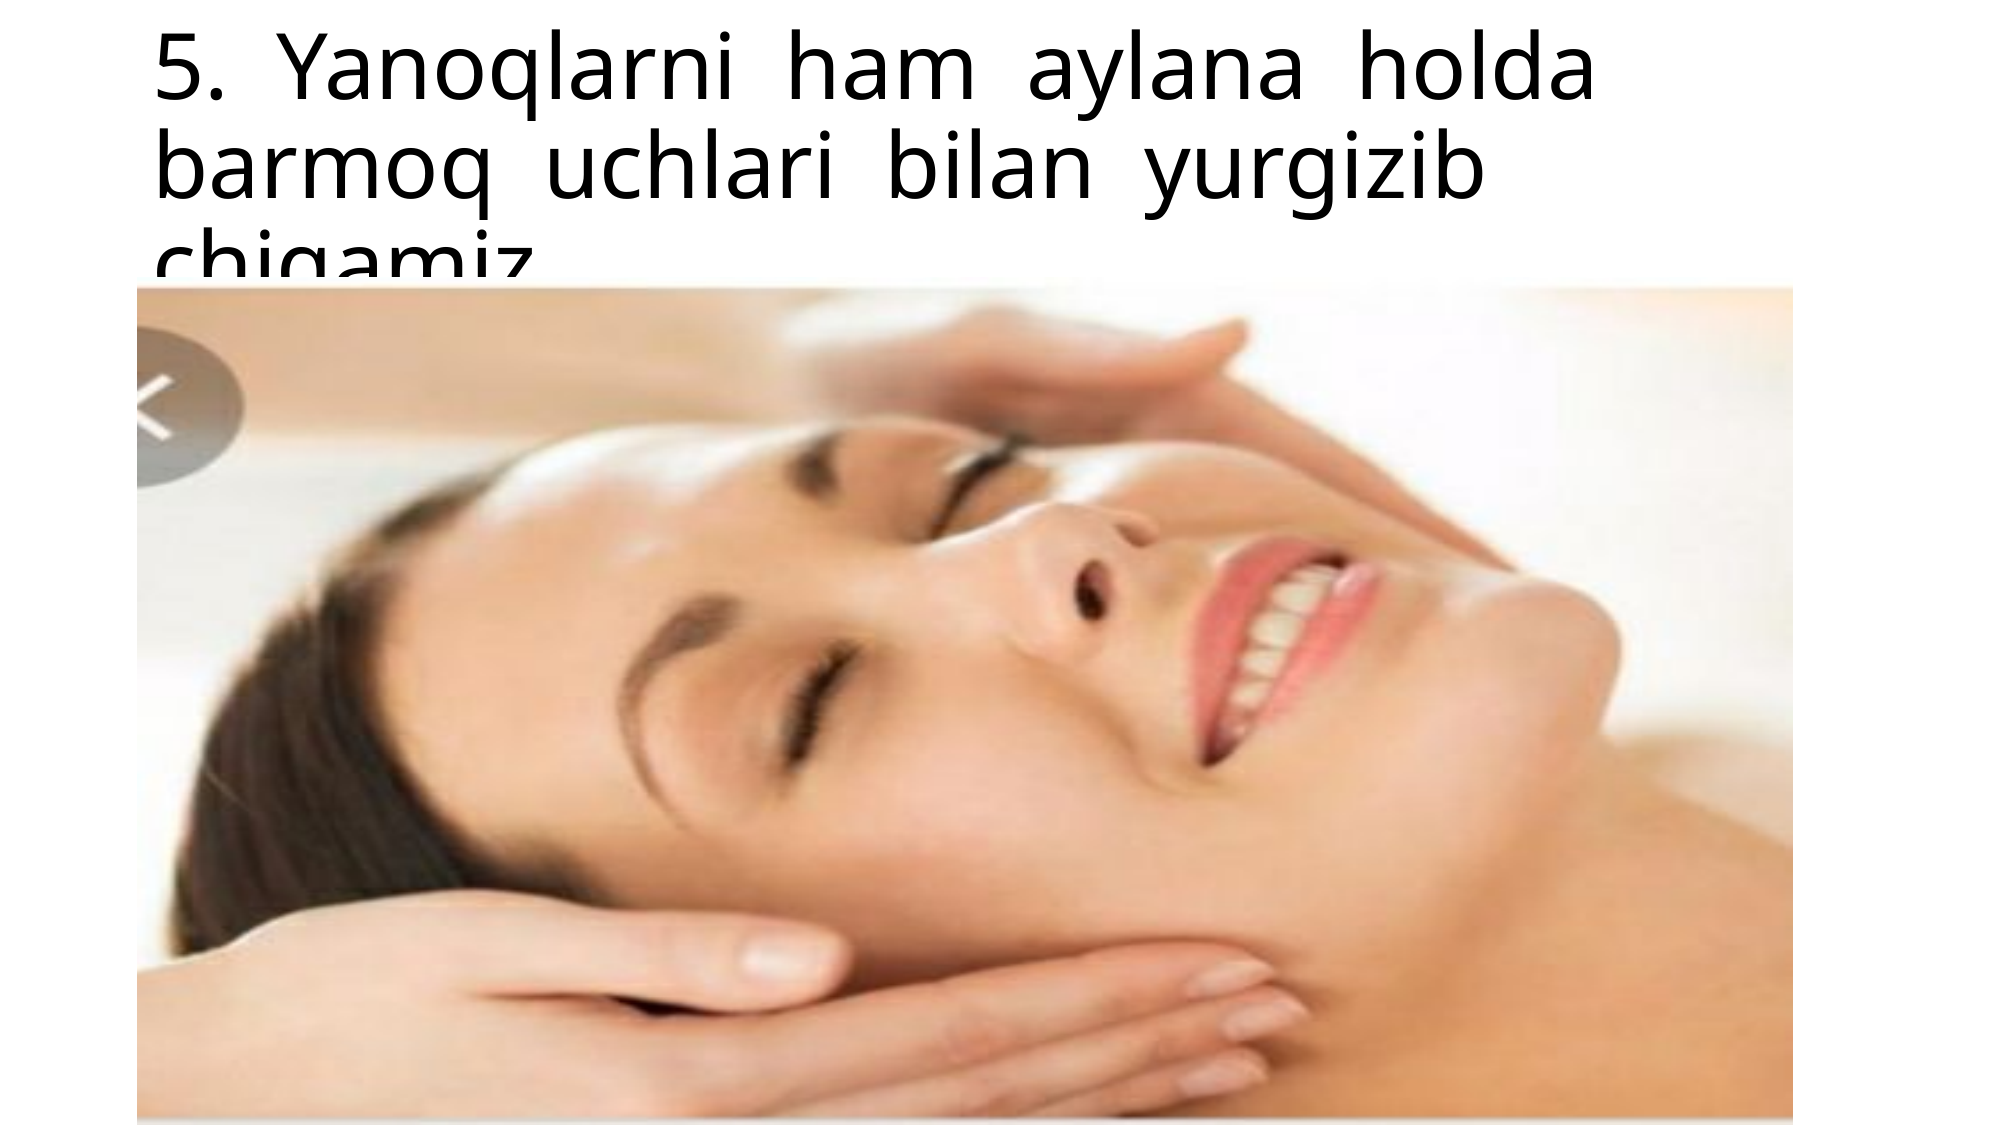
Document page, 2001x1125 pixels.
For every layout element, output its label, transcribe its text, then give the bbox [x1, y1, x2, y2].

title 5. Yanoqlarni ham aylana holda barmoq uchlari bilan yurgizib chiqamiz. [137, 59, 1863, 278]
picture [137, 277, 1793, 1125]
